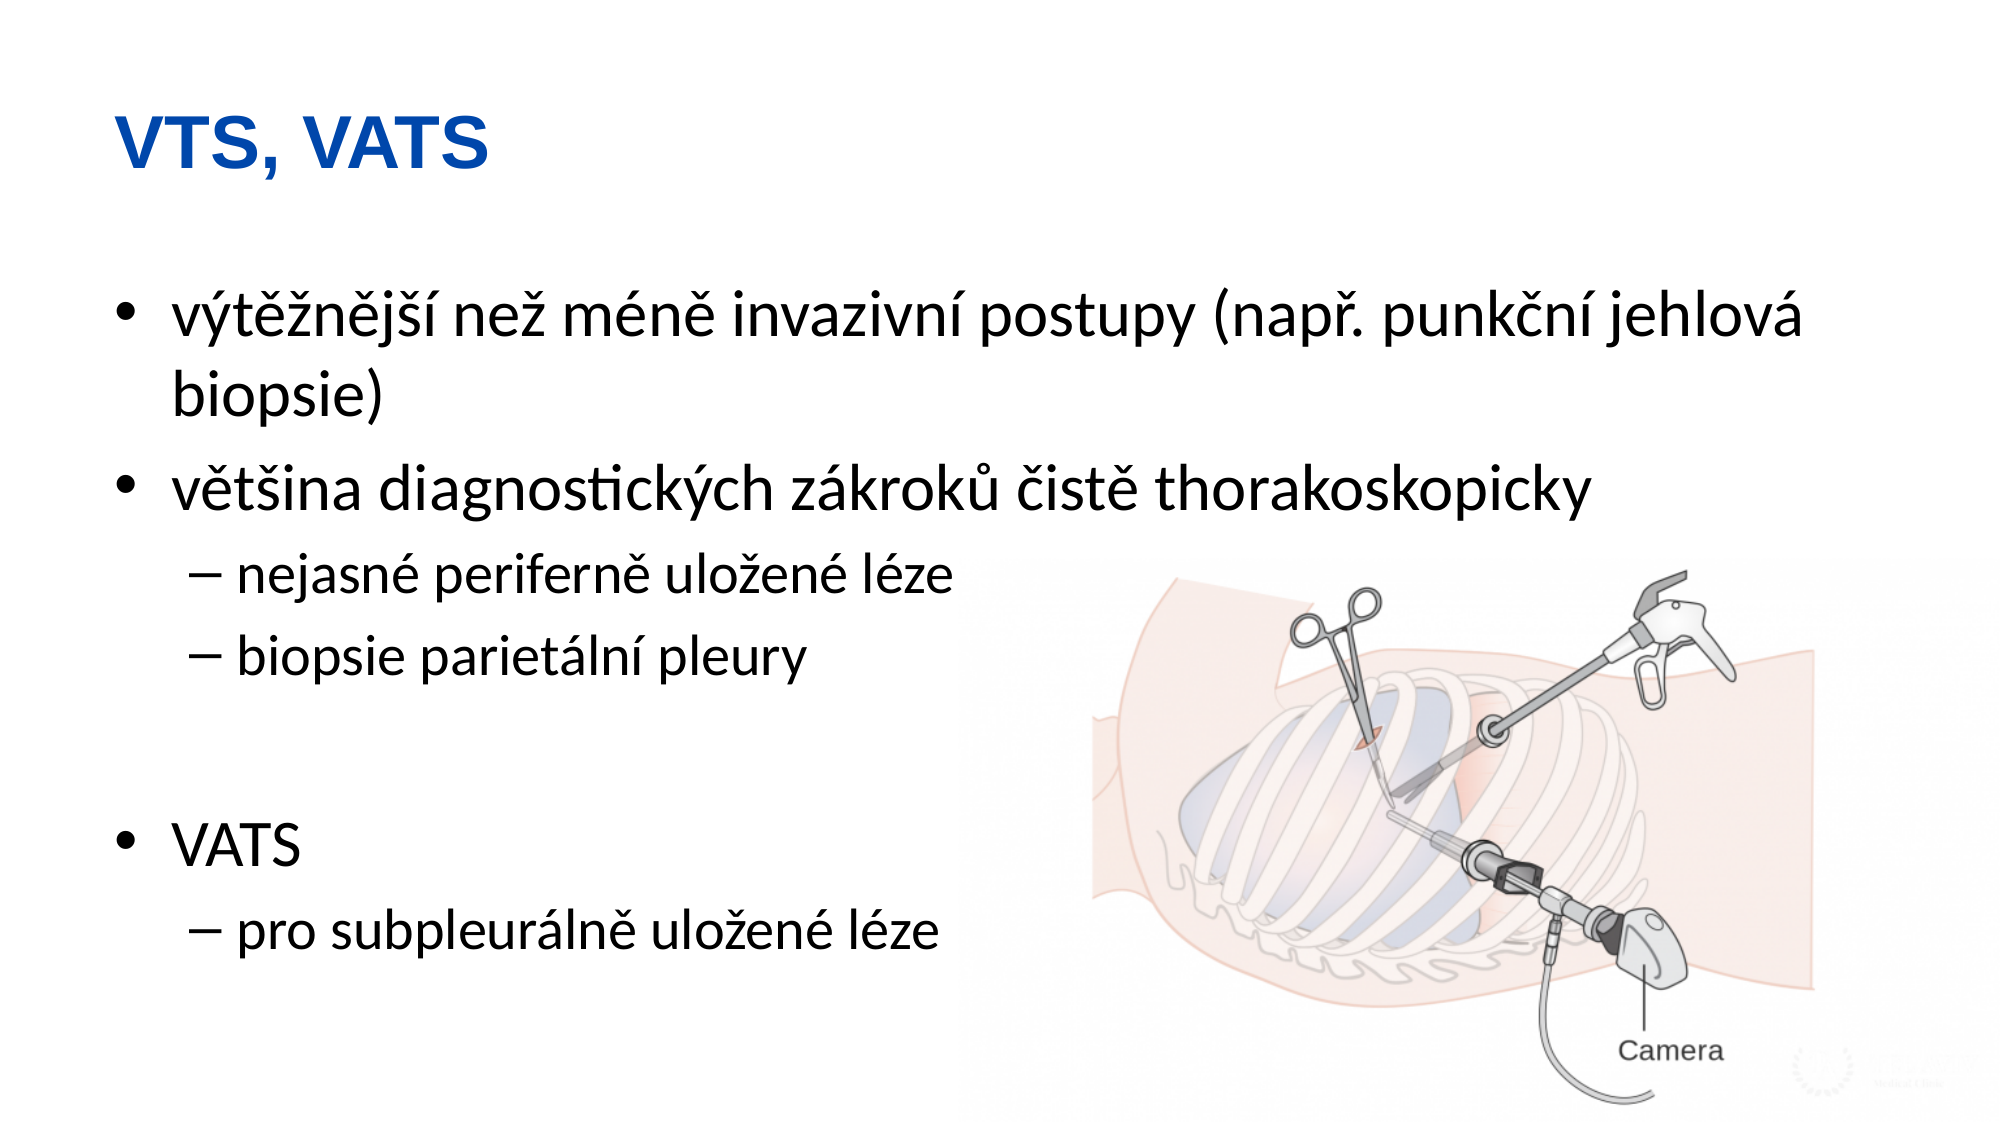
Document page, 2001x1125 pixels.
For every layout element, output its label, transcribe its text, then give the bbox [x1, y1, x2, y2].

list výtěžnější než méně invazivní postupy (např. punkční jehlová biopsie) většina diagnostických zákroků čistě thorakoskopicky nejasné periferně uložené léze biopsie parietální pleury VATS pro subpleurálně uložené léze [99, 262, 1900, 1005]
title VTS, VATS [99, 45, 1900, 233]
picture [958, 558, 2000, 1122]
